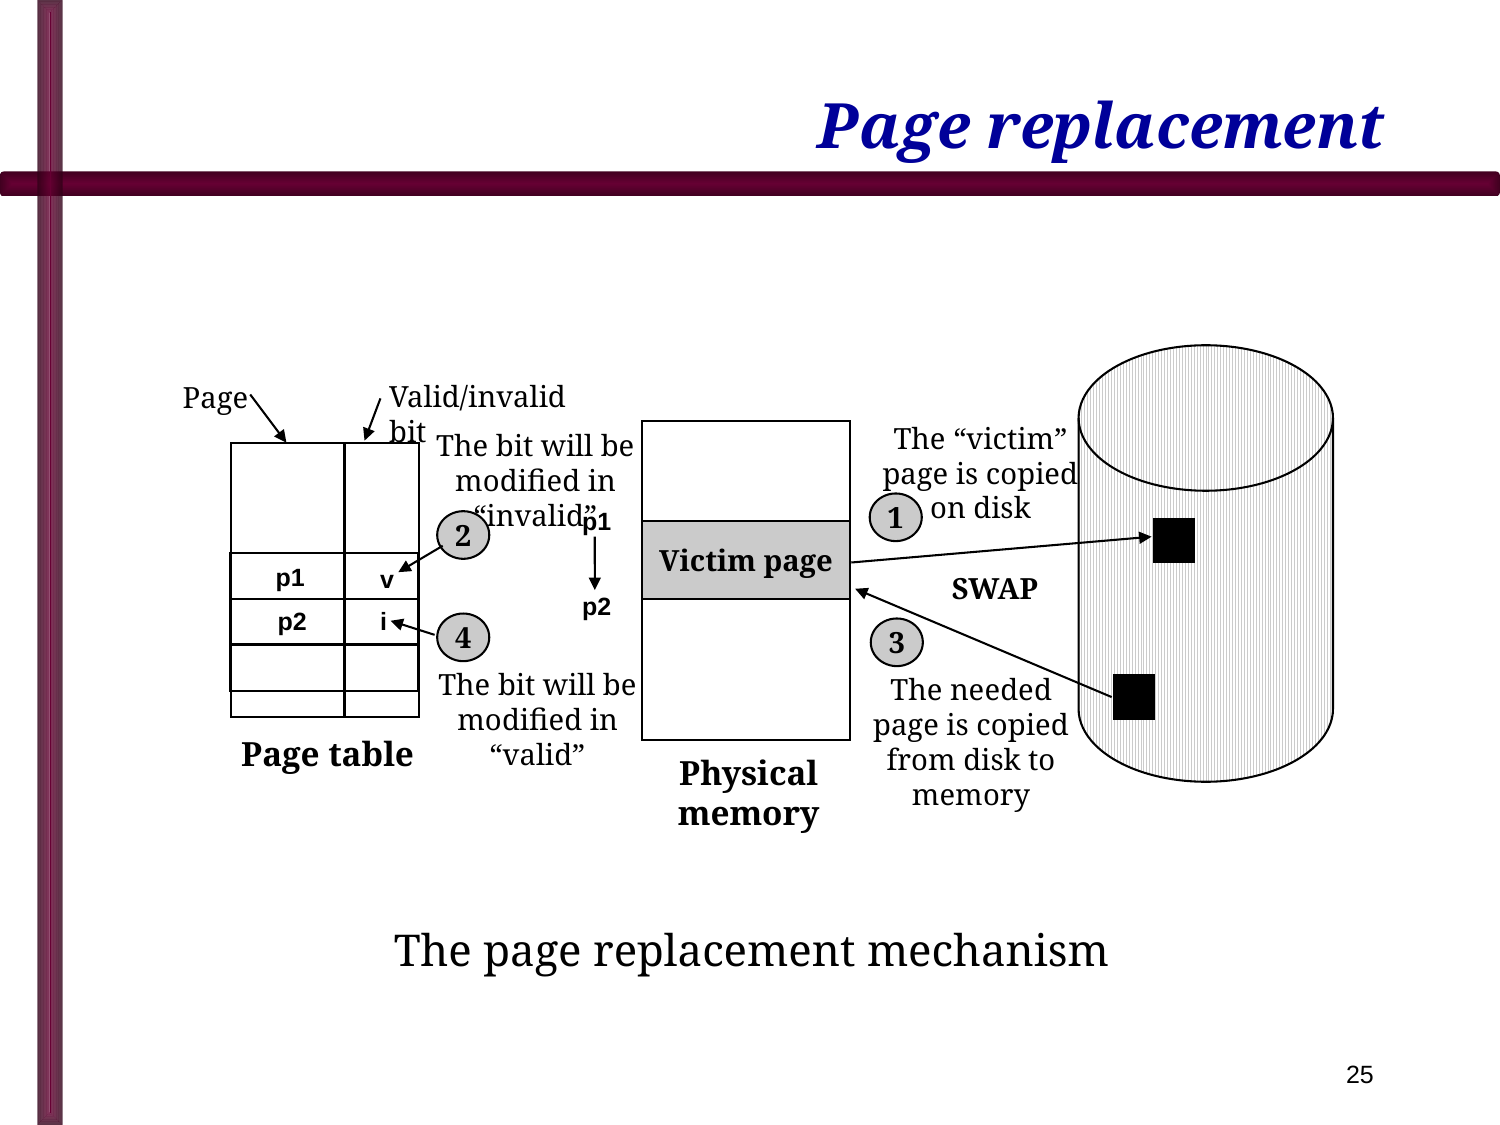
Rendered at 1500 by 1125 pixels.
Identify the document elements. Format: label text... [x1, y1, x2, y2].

text_box The page replacement mechanism [340, 920, 1164, 977]
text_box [162, 344, 1334, 795]
title Page replacement [125, 24, 1400, 169]
